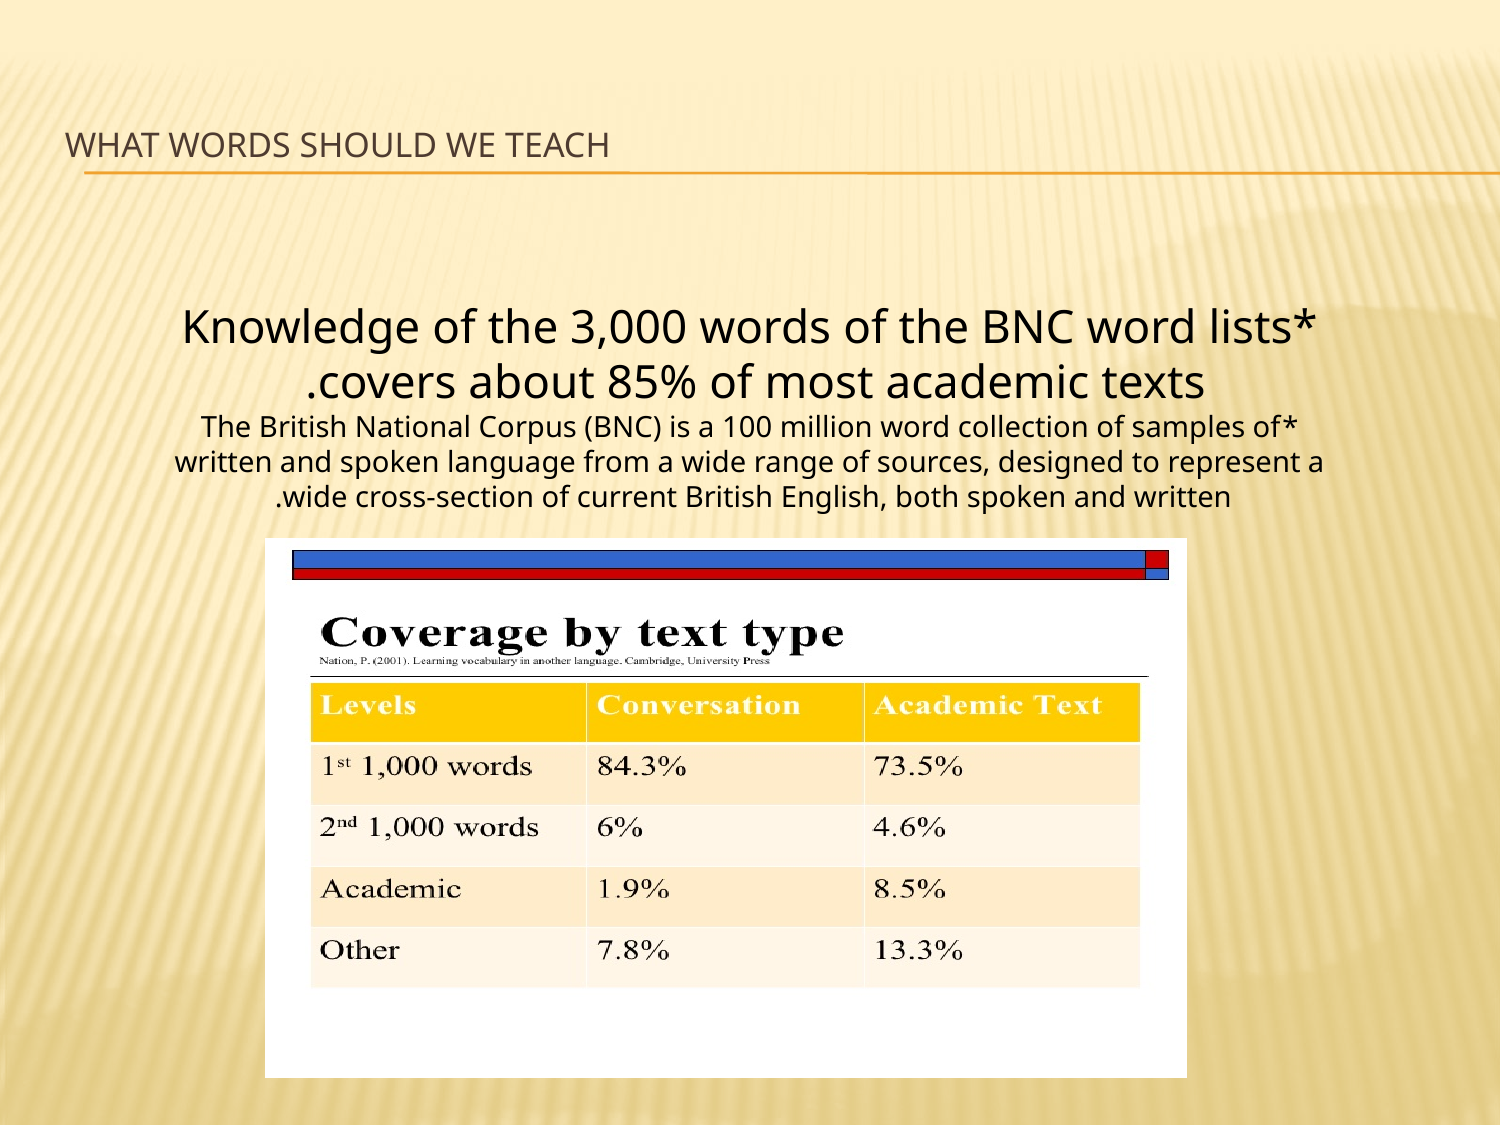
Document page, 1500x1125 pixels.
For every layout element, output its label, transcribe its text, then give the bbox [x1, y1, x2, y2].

title What words should we teach [50, 75, 1475, 213]
text_box Knowledge of the 3,000 words of the BNC word lists* covers about 85% of most academic texts. *The British National Corpus (BNC) is a 100 million word collection of samples of written and spoken language from a wide range of sources, designed to represent a wide cross-section of current British English, both spoken and written. [135, 290, 1365, 611]
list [265, 538, 1187, 1079]
